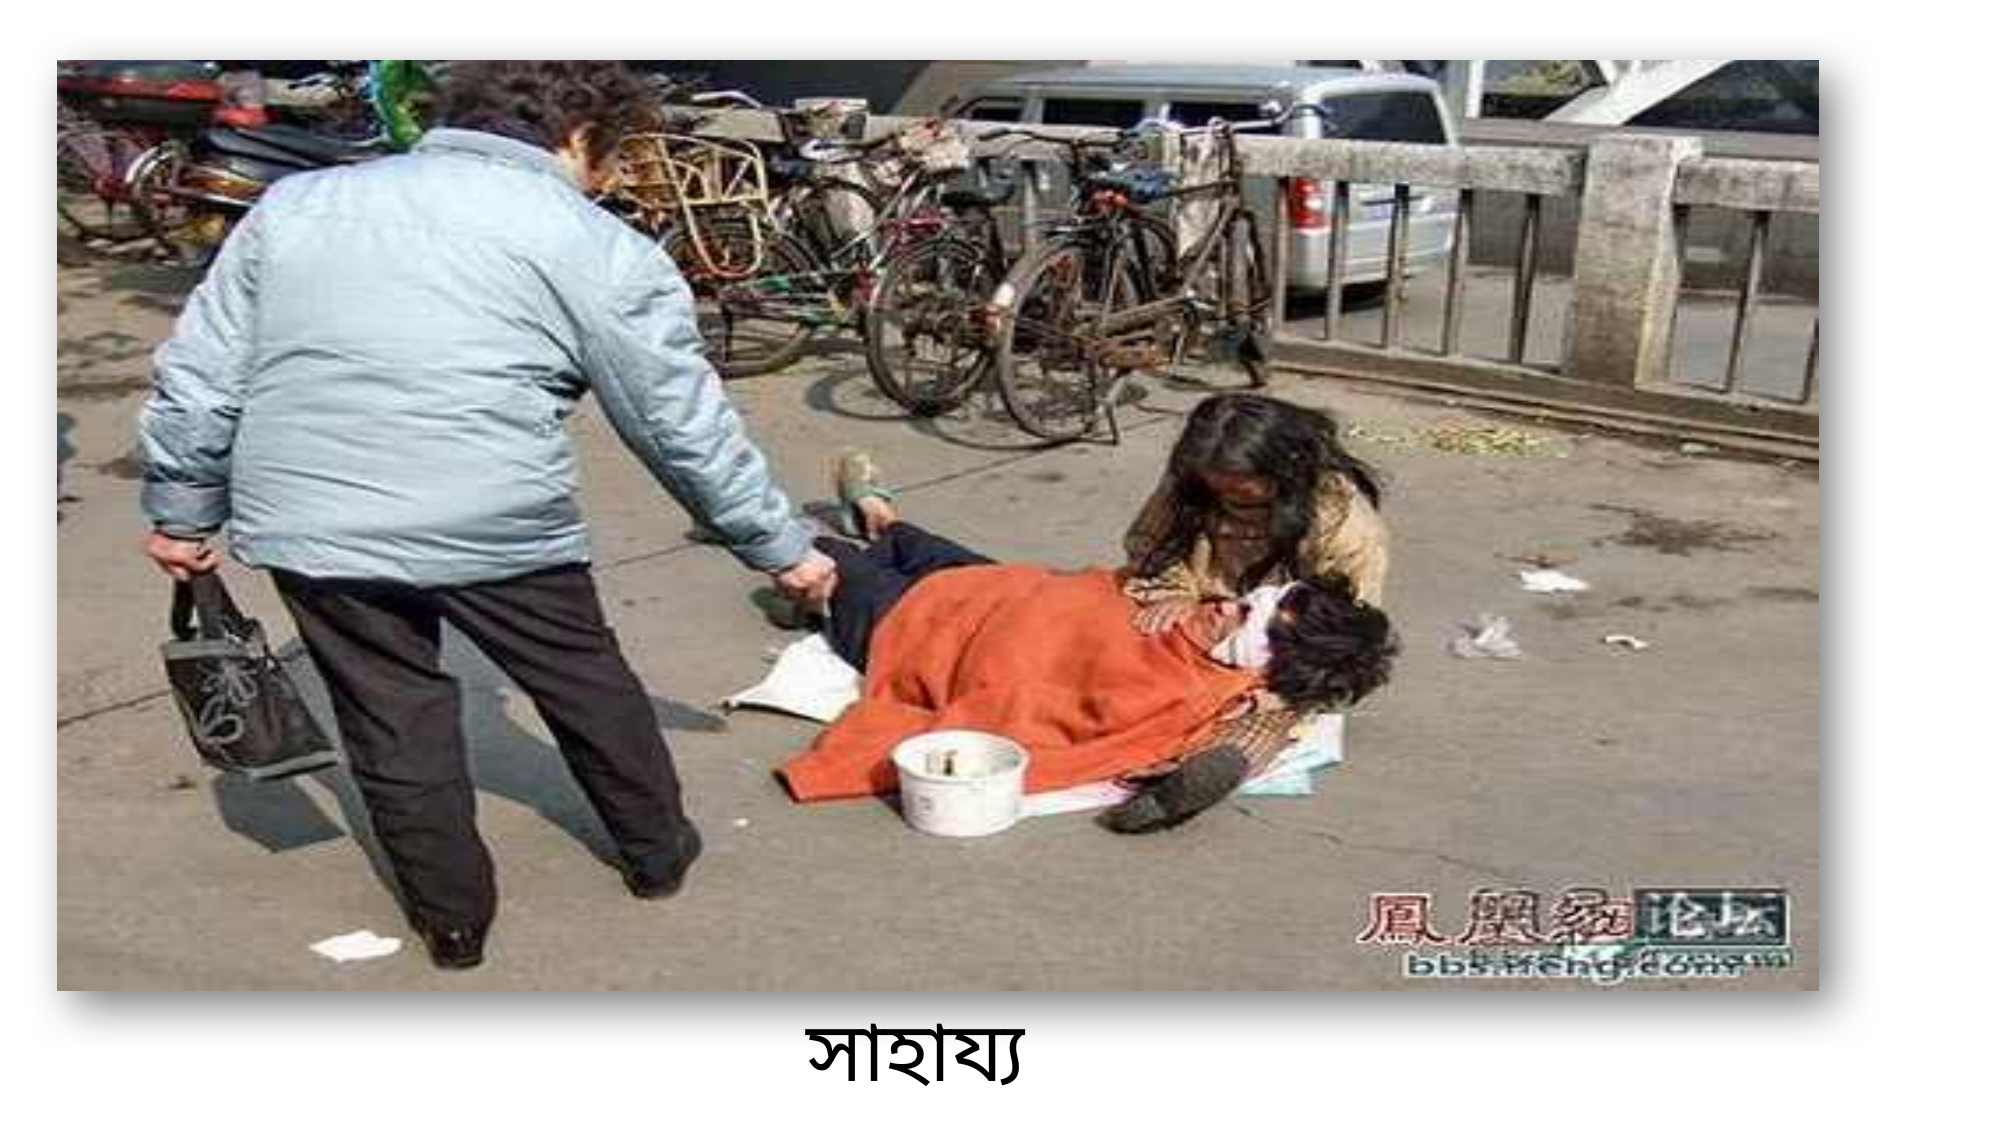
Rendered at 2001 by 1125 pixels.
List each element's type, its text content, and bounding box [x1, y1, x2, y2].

text_box সাহায্য [792, 991, 1205, 1106]
picture [56, 60, 1819, 991]
